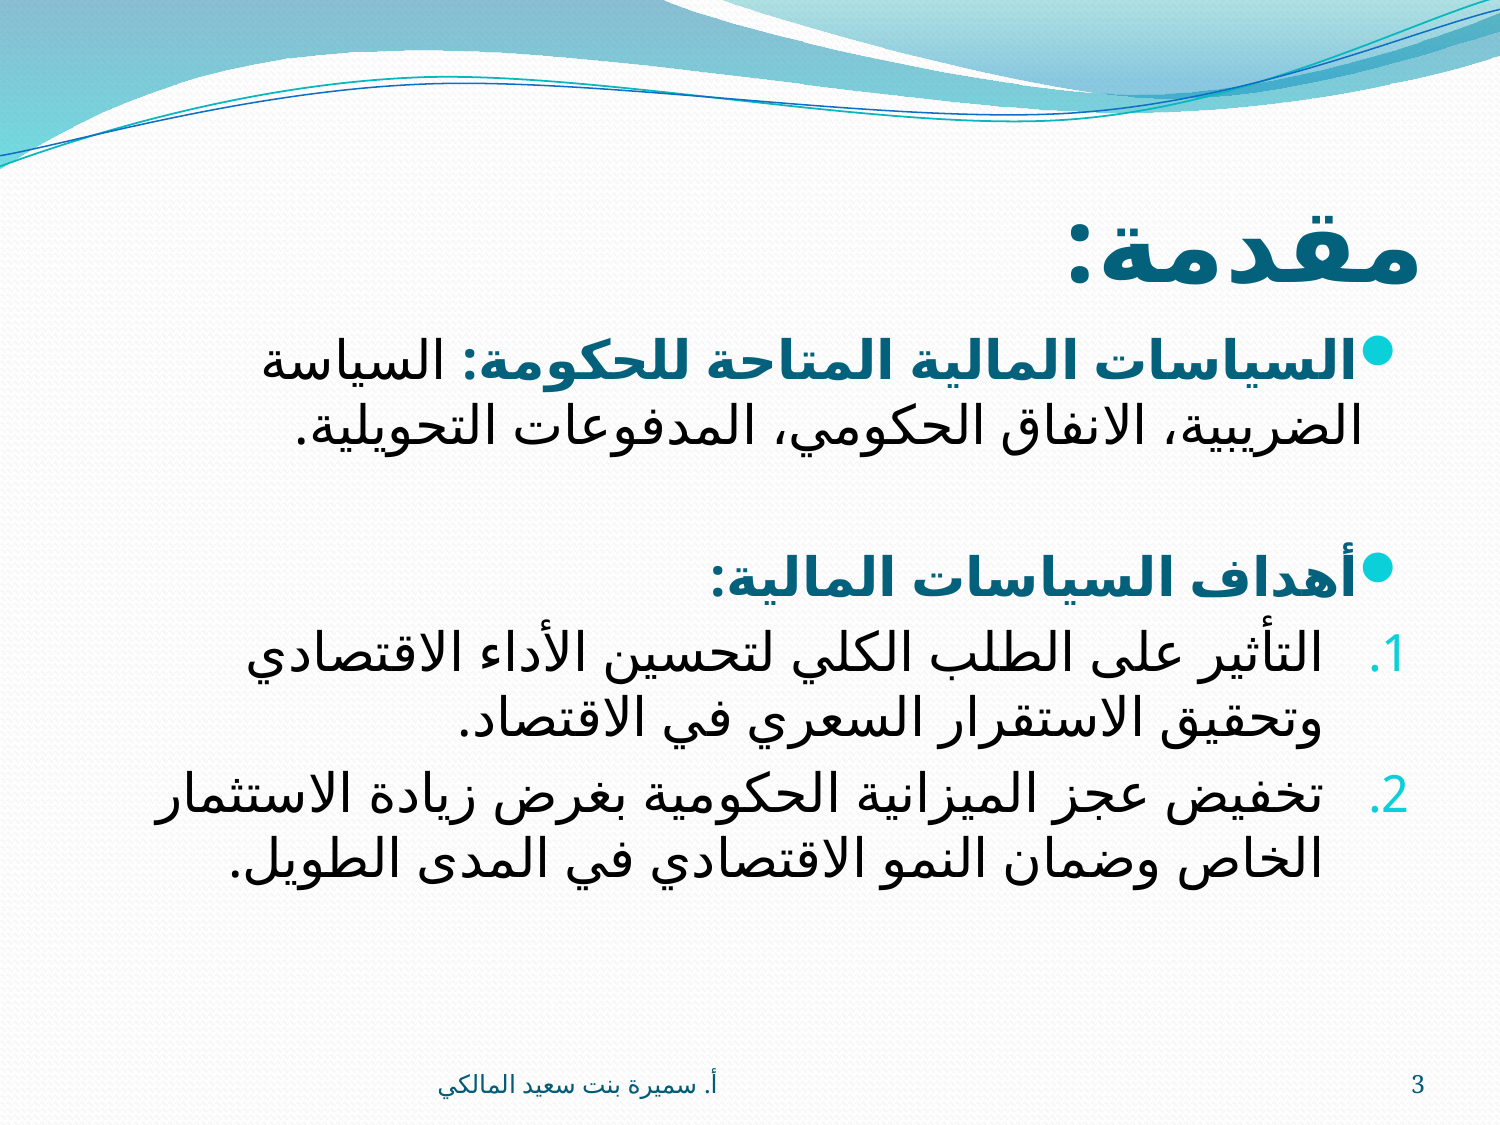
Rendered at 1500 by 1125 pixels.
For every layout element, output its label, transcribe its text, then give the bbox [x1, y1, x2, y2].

slide_number 3 [1299, 1042, 1425, 1103]
list السياسات المالية المتاحة للحكومة: السياسة الضريبية، الانفاق الحكومي، المدفوعات التحويلية. أهداف السياسات المالية: التأثير على الطلب الكلي لتحسين الأداء الاقتصادي وتحقيق الاستقرار السعري في الاقتصاد. تخفيض عجز الميزانية الحكومية بغرض زيادة الاستثمار الخاص وضمان النمو الاقتصادي في المدى الطويل. [75, 317, 1425, 1038]
title مقدمة: [75, 115, 1425, 303]
footer أ. سميرة بنت سعيد المالكي [437, 1042, 988, 1103]
